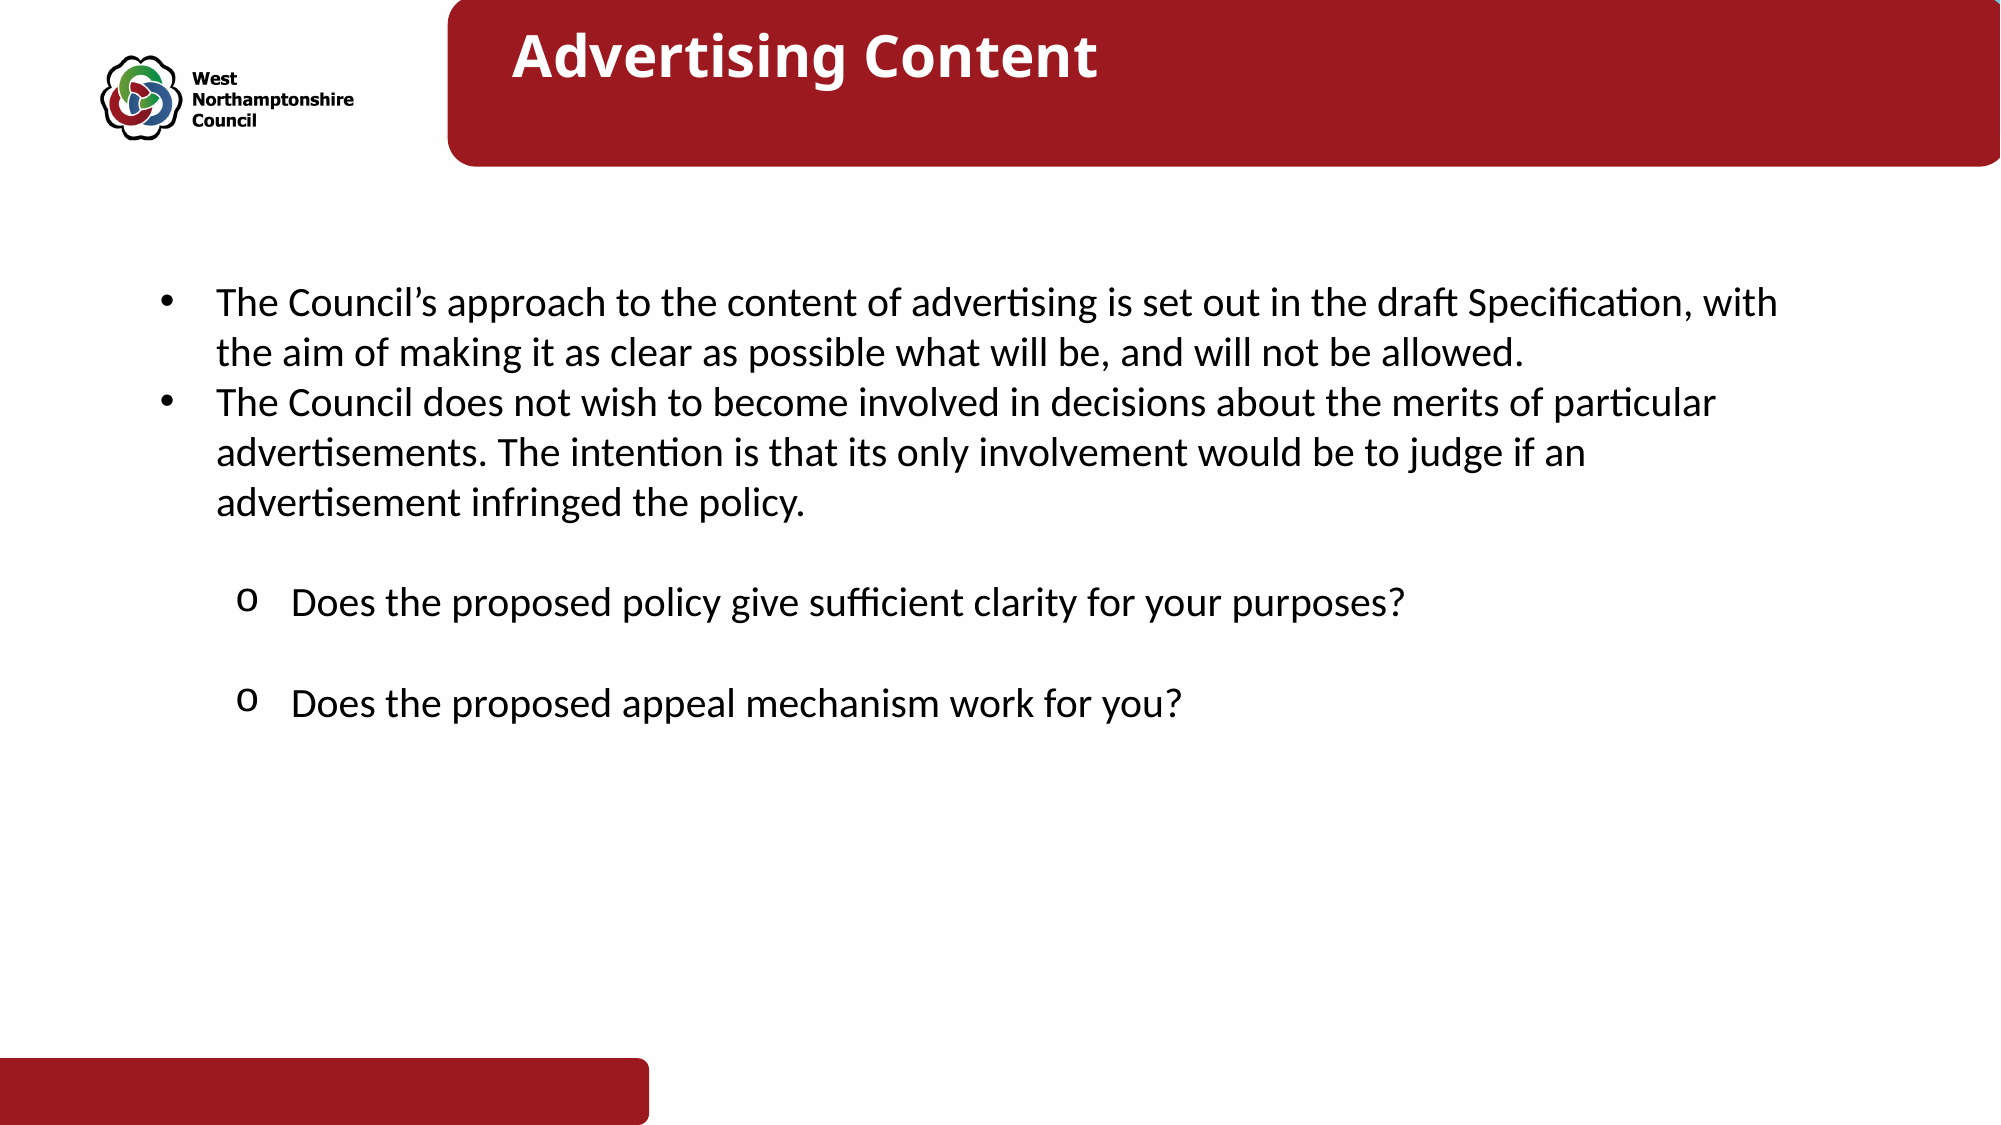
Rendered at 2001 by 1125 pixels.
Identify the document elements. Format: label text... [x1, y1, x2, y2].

picture [0, 0, 2001, 1125]
text_box [446, 0, 2000, 168]
text_box [0, 1057, 651, 1125]
text_box The Council’s approach to the content of advertising is set out in the draft Specification, with the aim of making it as clear as possible what will be, and will not be allowed. The Council does not wish to become involved in decisions about the merits of particular advertisements. The intention is that its only involvement would be to judge if an advertisement infringed the policy. Does the proposed policy give sufficient clarity for your purposes? Does the proposed appeal mechanism work for you? [145, 267, 1808, 733]
text_box Advertising Content [497, 11, 2000, 97]
list Budget update… [237, 26, 446, 135]
